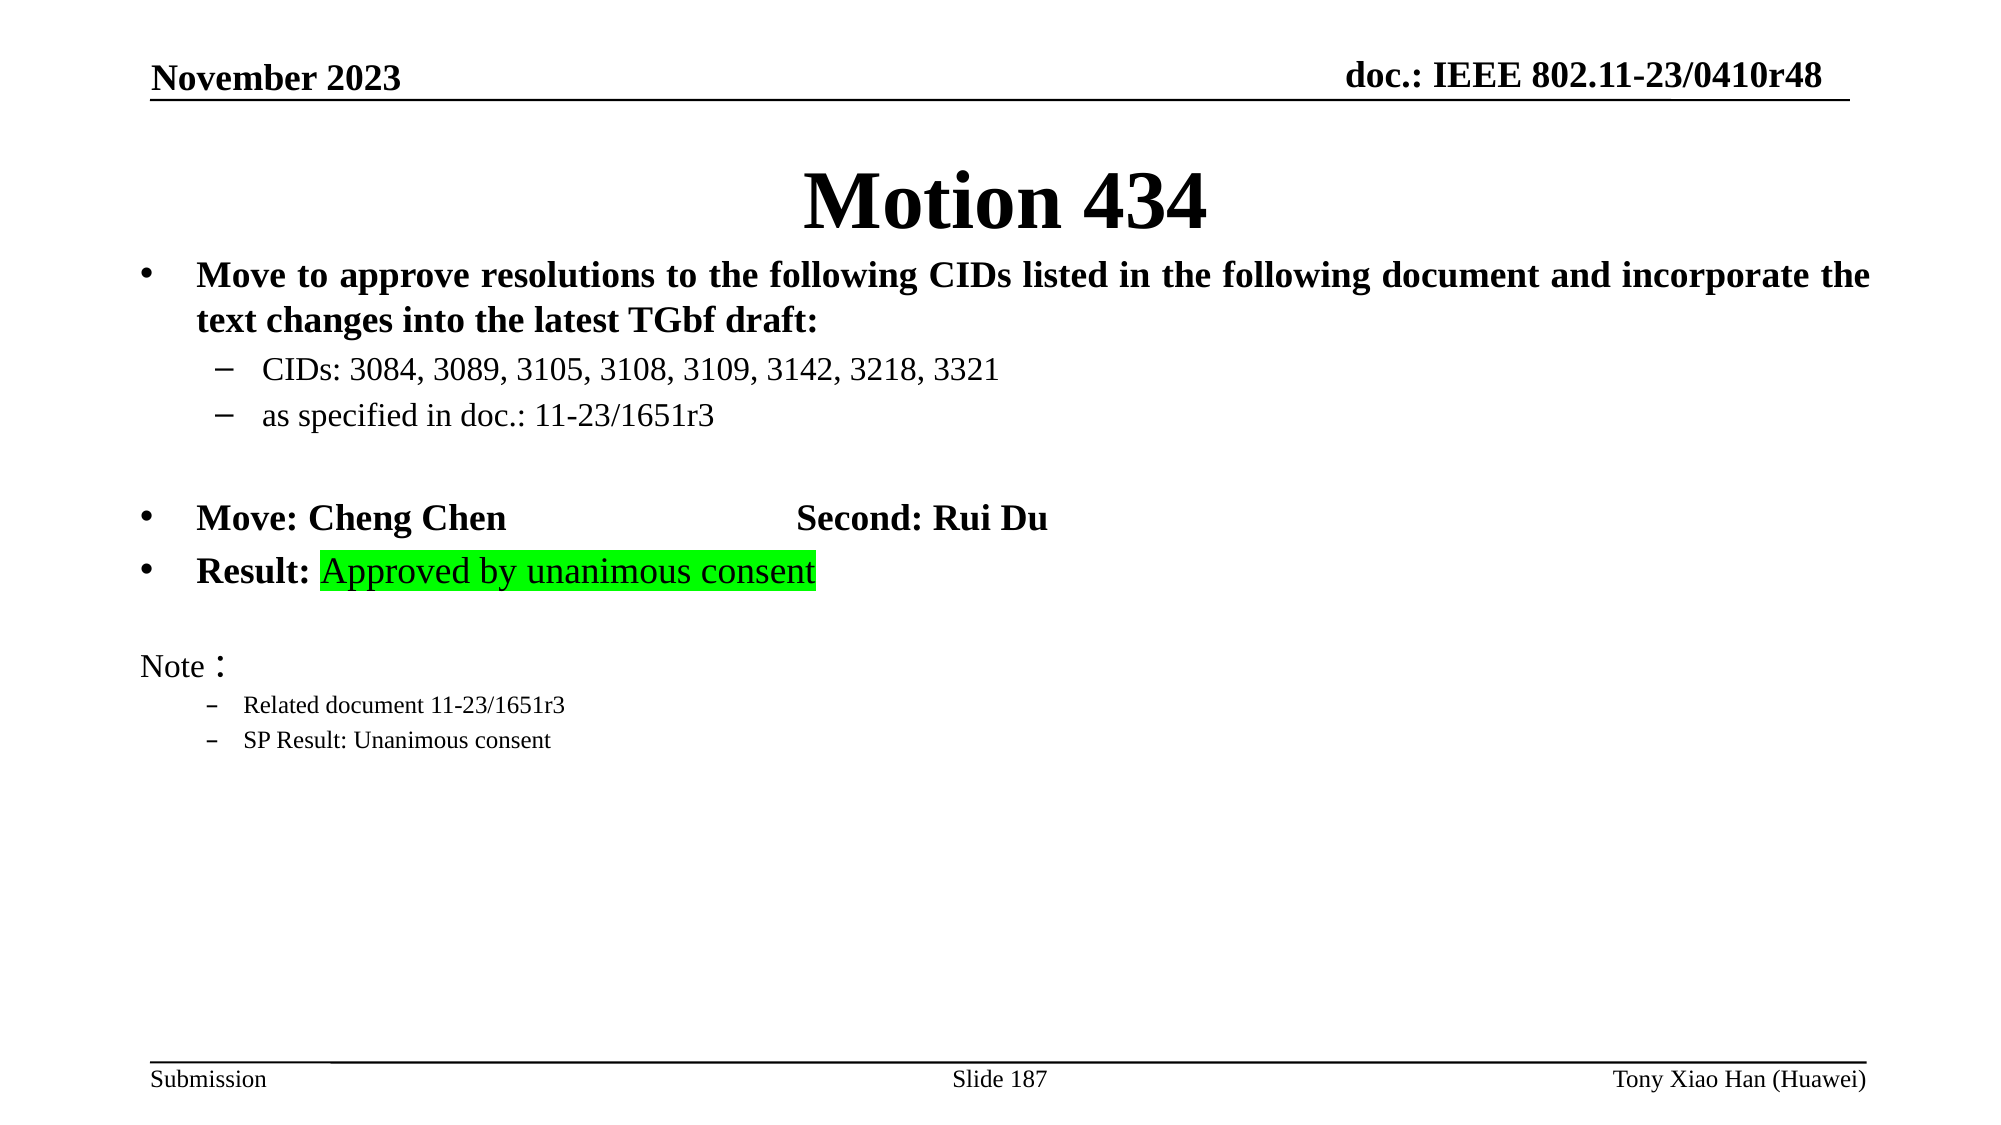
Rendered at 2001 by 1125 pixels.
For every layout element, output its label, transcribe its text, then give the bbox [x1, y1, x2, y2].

text_box Motion 434 [368, 137, 1644, 212]
text_box Move to approve resolutions to the following CIDs listed in the following document and incorporate the text changes into the latest TGbf draft: CIDs: 3084, 3089, 3105, 3108, 3109, 3142, 3218, 3321 as specified in doc.: 11-23/1651r3 Move: Cheng Chen Second: Rui Du Result: Approved by unanimous consent Note： Related document 11-23/1651r3 SP Result: Unanimous consent [125, 212, 1888, 988]
